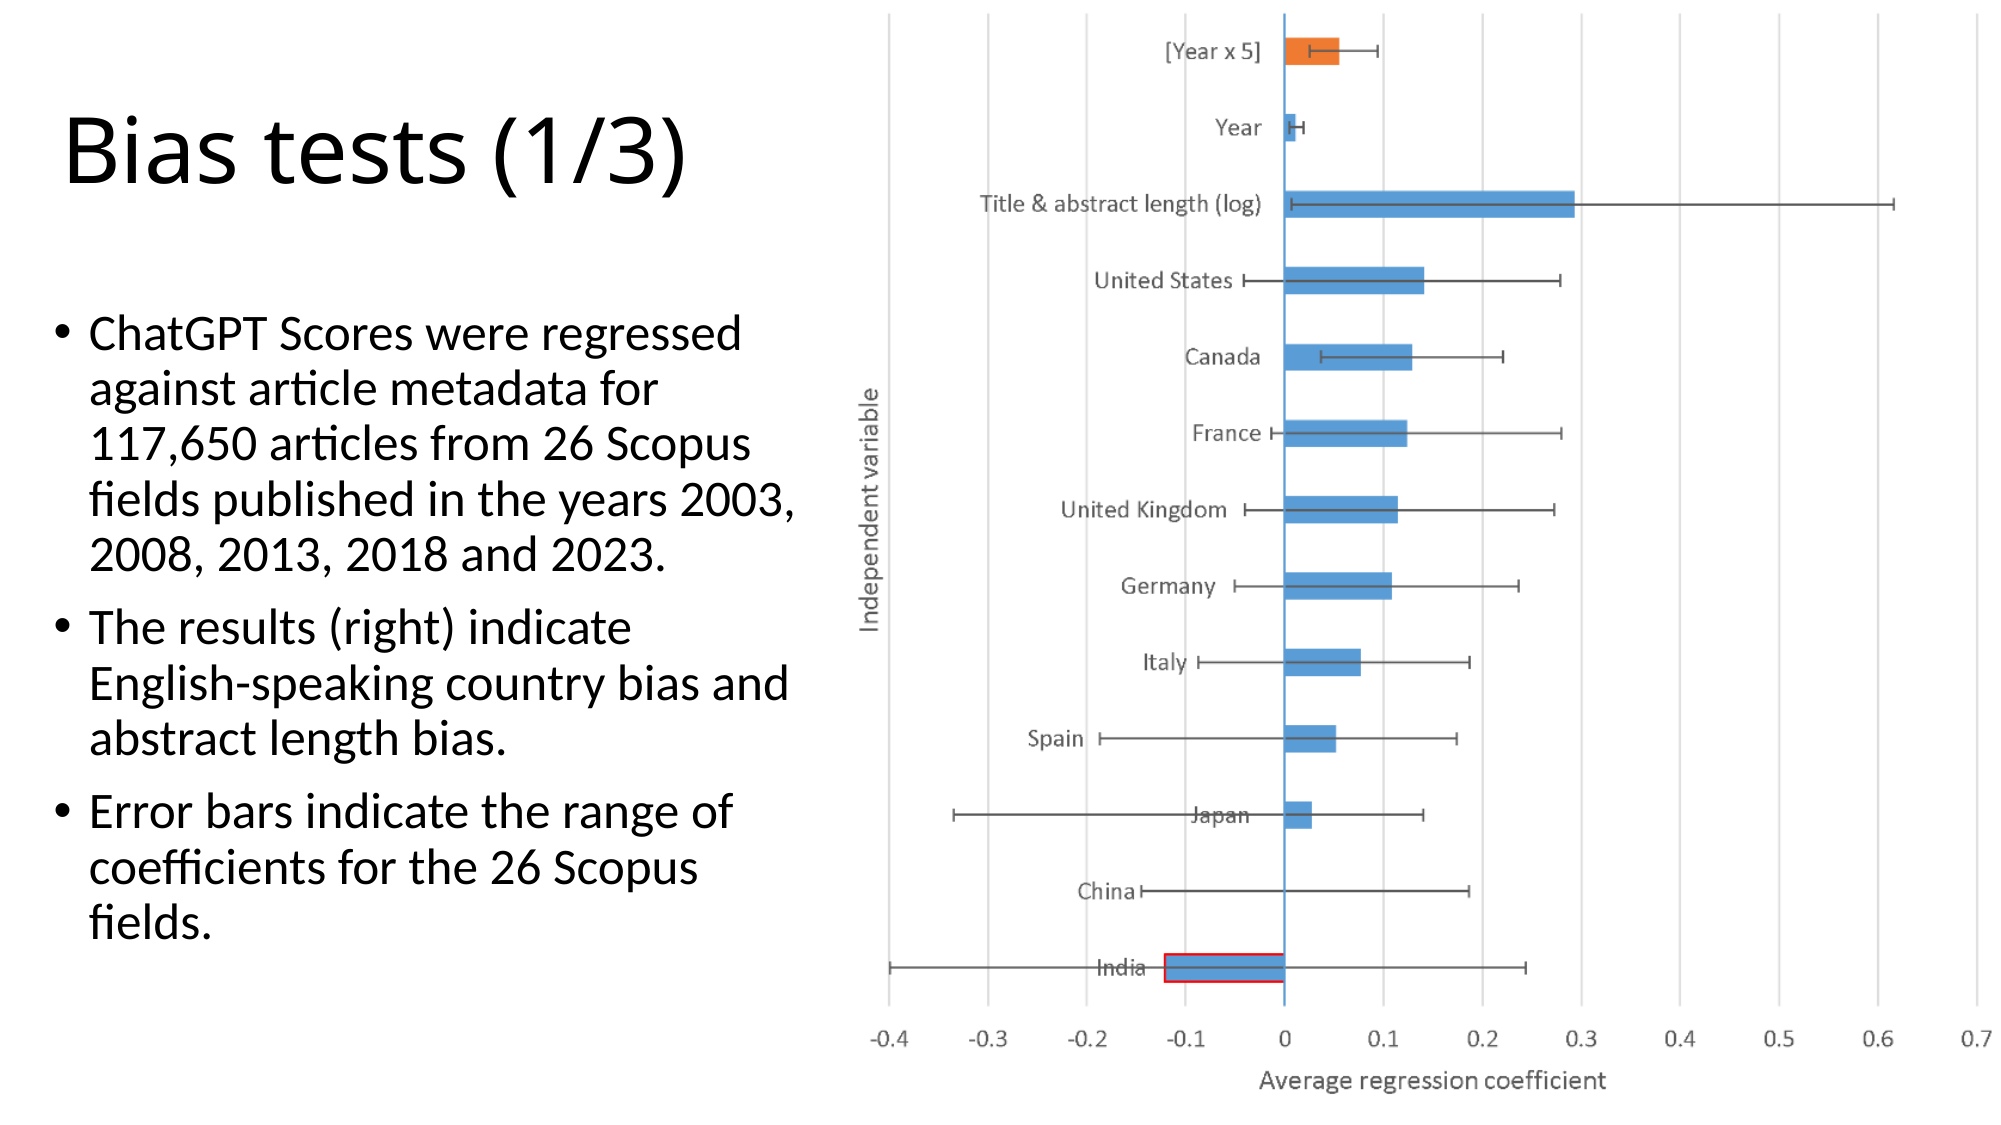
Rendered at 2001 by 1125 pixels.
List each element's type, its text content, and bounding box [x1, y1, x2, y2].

title Bias tests (1/3) [46, 45, 806, 263]
picture [851, 9, 2000, 1100]
list ChatGPT Scores were regressed against article metadata for 117,650 articles from 26 Scopus fields published in the years 2003, 2008, 2013, 2018 and 2023. The results (right) indicate English-speaking country bias and abstract length bias. Error bars indicate the range of coefficients for the 26 Scopus fields. [38, 298, 814, 1013]
